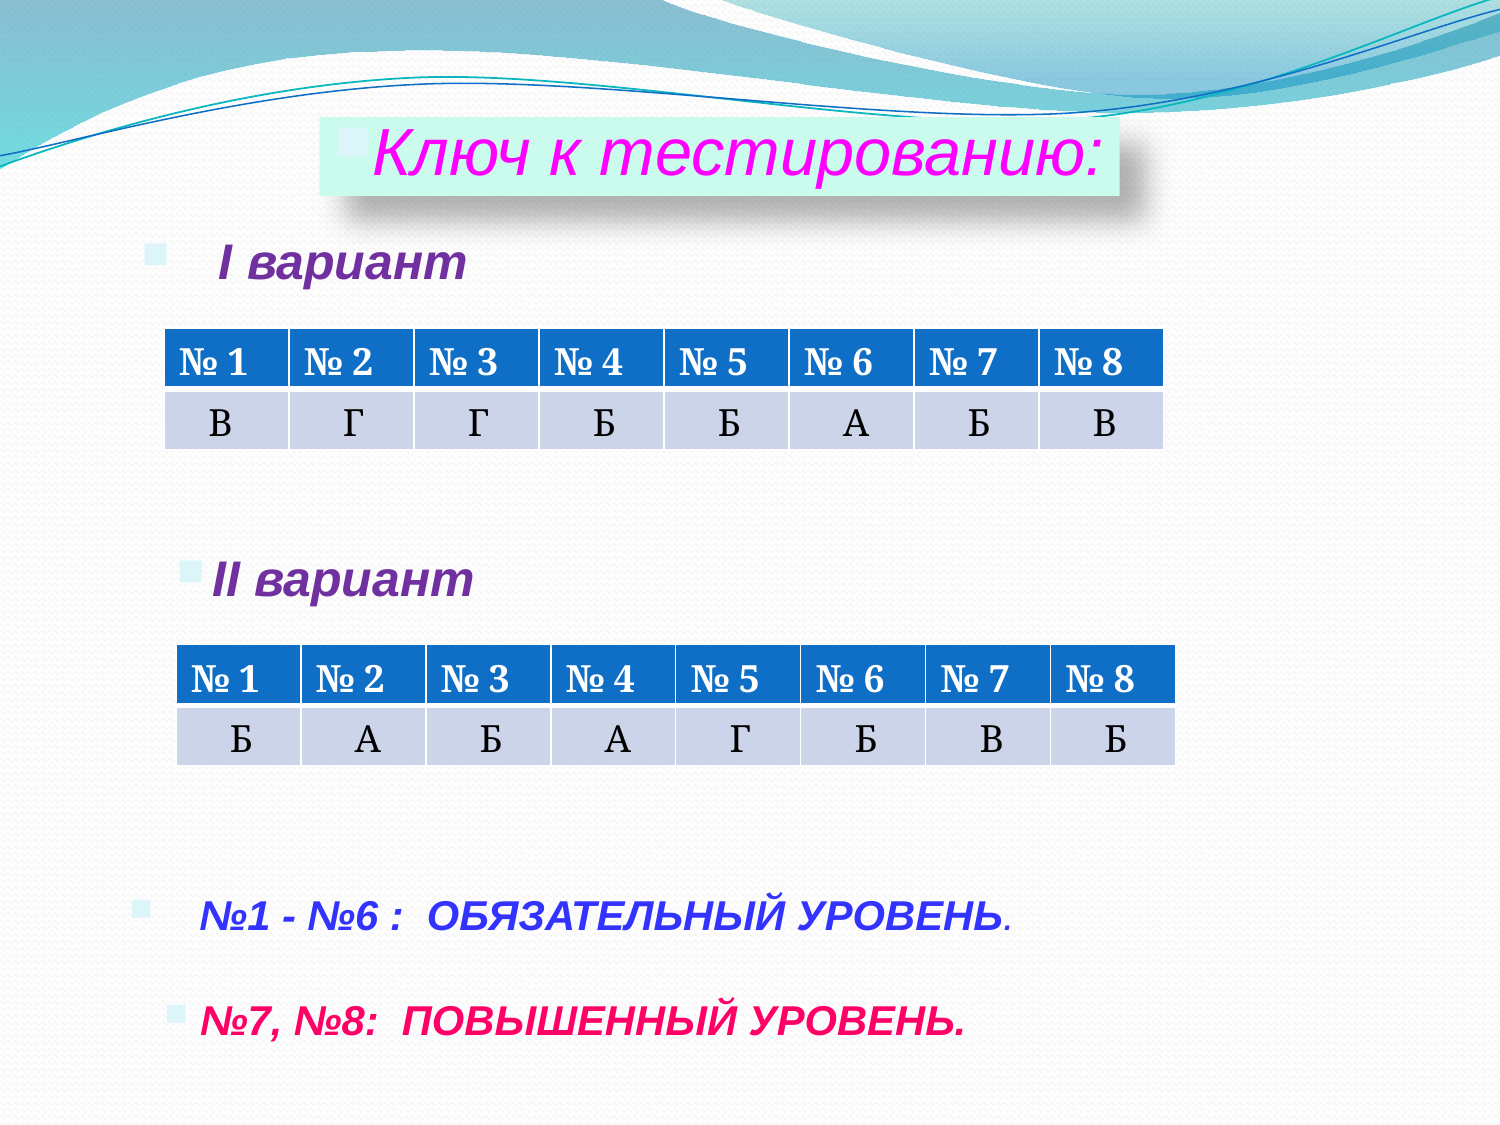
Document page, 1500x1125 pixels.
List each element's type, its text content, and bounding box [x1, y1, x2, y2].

table_cell А [302, 708, 425, 765]
table_cell В [926, 708, 1050, 765]
table_header № 1 [177, 645, 300, 703]
table_cell Б [1051, 708, 1175, 765]
table_header № 3 [427, 645, 550, 703]
text_box Ключ к тестированию: [319, 117, 1120, 196]
table_header № 6 [801, 645, 925, 703]
table_cell А [552, 708, 675, 765]
table_header № 2 [290, 329, 413, 386]
table_header № 6 [790, 329, 913, 386]
table_cell Б [915, 392, 1038, 449]
text_box №7, №8: ПОВЫШЕННЫЙ УРОВЕНЬ. [149, 996, 982, 1051]
table_header № 7 [926, 645, 1050, 703]
table_cell Б [665, 392, 788, 449]
table_header № 7 [915, 329, 1038, 386]
table_header № 3 [415, 329, 538, 386]
table_cell Б [540, 392, 663, 449]
table_cell Б [801, 708, 925, 765]
text_box II вариант [162, 550, 490, 614]
table_cell Б [427, 708, 550, 765]
table_header № 8 [1051, 645, 1175, 703]
table_header № 8 [1040, 329, 1163, 386]
table_header № 1 [165, 329, 288, 386]
table_cell Г [676, 708, 800, 765]
table_cell В [1040, 392, 1163, 449]
table_header № 5 [676, 645, 800, 703]
table_header № 2 [302, 645, 425, 703]
table_header № 5 [665, 329, 788, 386]
table_cell Г [415, 392, 538, 449]
table_cell В [165, 392, 288, 449]
table_cell А [790, 392, 913, 449]
table_cell Г [290, 392, 413, 449]
table_cell Б [177, 708, 300, 765]
text_box №1 - №6 : ОБЯЗАТЕЛЬНЫЙ УРОВЕНЬ. [114, 890, 1030, 946]
text_box I вариант [126, 234, 483, 297]
table_header № 4 [540, 329, 663, 386]
table_header № 4 [552, 645, 675, 703]
